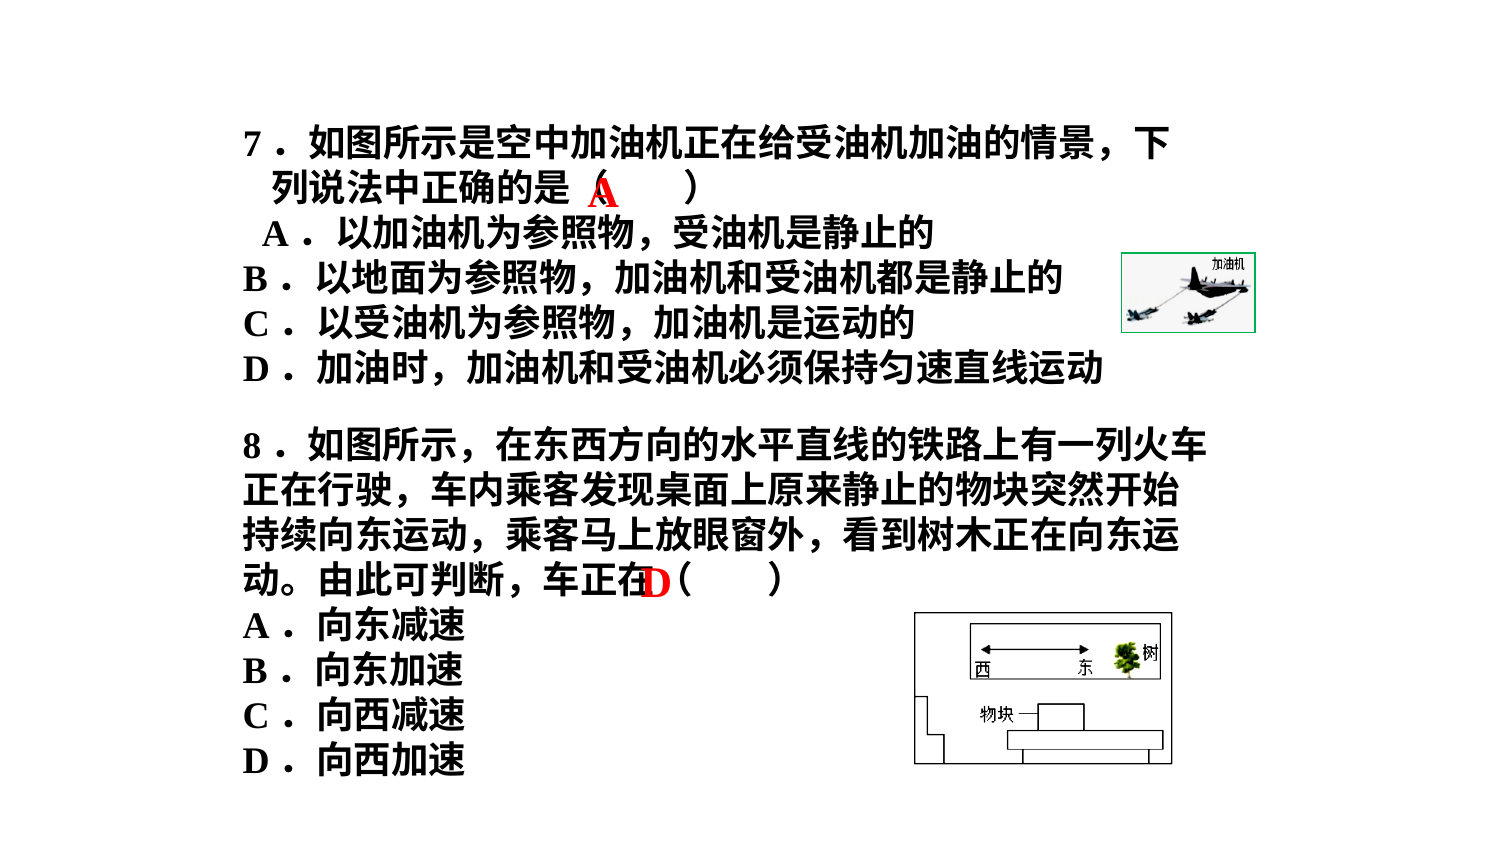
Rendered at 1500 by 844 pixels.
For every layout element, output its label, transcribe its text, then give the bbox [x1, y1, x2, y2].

text_box 8．如图所示，在东西方向的水平直线的铁路上有一列火车正在行驶，车内乘客发现桌面上原来静止的物块突然开始持续向东运动，乘客马上放眼窗外，看到树木正在向东运动。由此可判断，车正在（ ） A．向东减速 B．向东加速 C．向西减速 D．向西加速 [227, 413, 1233, 788]
text_box A [572, 156, 649, 224]
picture [909, 607, 1175, 767]
picture [1121, 253, 1255, 332]
text_box 7．如图所示是空中加油机正在给受油机加油的情景，下列说法中正确的是（ ） A．以加油机为参照物，受油机是静止的 B．以地面为参照物，加油机和受油机都是静止的 C．以受油机为参照物，加油机是运动的 D．加油时，加油机和受油机必须保持匀速直线运动 [228, 111, 1215, 397]
text_box D [625, 545, 702, 614]
